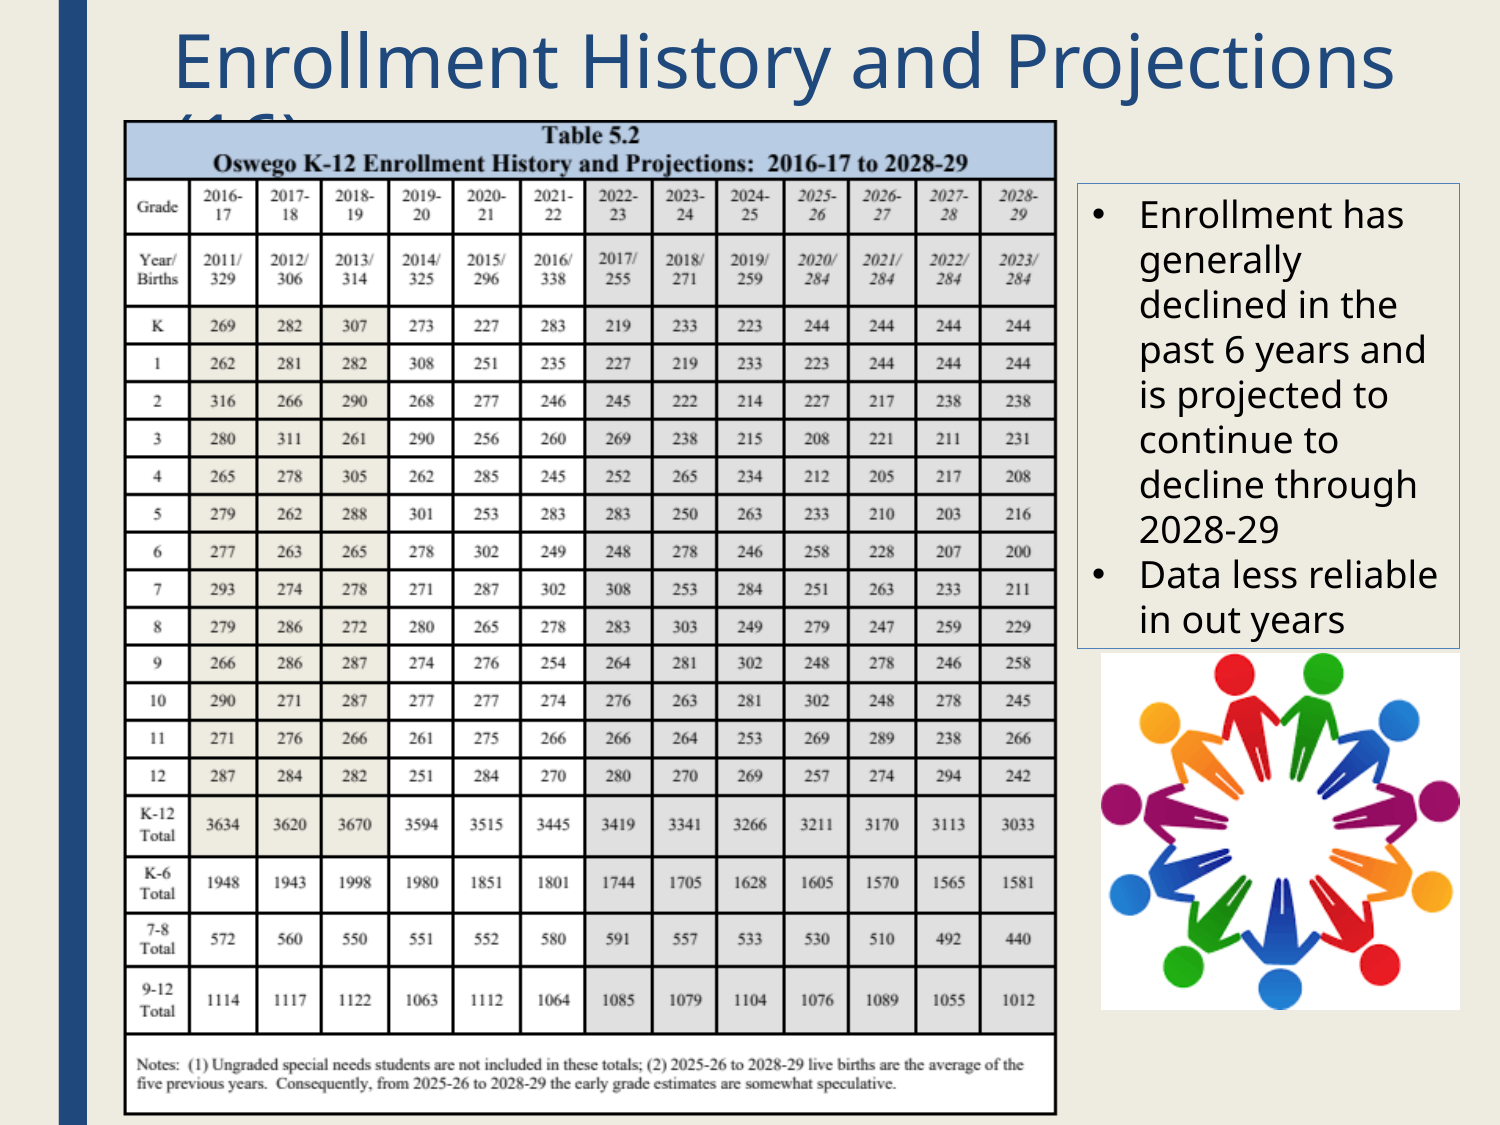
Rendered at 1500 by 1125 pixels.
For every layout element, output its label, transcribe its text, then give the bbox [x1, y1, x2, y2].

title Enrollment History and Projections (16) [157, 17, 1500, 93]
picture [116, 120, 1092, 1125]
picture [1101, 653, 1460, 1010]
text_box Enrollment has generally declined in the past 6 years and is projected to continue to decline through 2028-29 Data less reliable in out years [1092, 183, 1460, 649]
